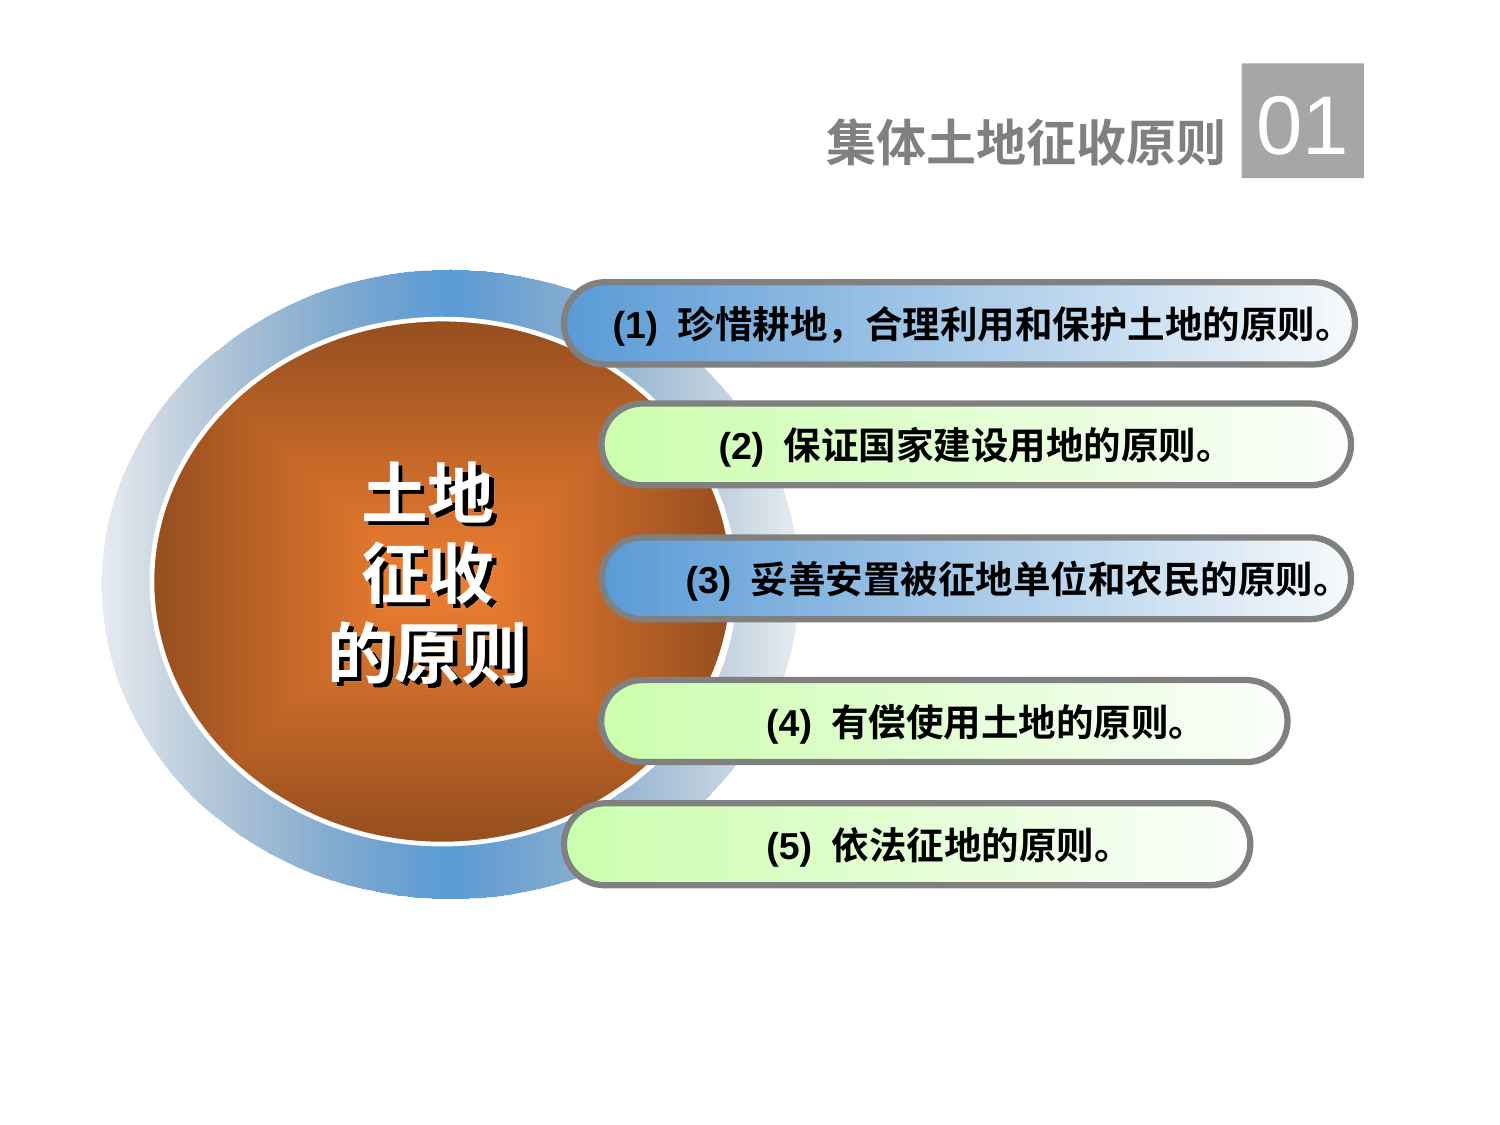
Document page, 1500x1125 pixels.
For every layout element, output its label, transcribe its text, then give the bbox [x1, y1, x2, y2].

text_box (4) 有偿使用土地的原则。 [601, 680, 1288, 763]
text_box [648, 62, 1365, 181]
text_box [151, 319, 730, 845]
text_box 土地 征收 的原则 [300, 444, 556, 699]
text_box [609, 365, 735, 403]
text_box (5) 依法征地的原则。 [563, 803, 1251, 886]
text_box [715, 486, 795, 537]
text_box [715, 620, 796, 680]
text_box (1) 珍惜耕地，合理利用和保护土地的原则。 [563, 282, 1356, 365]
text_box [101, 269, 579, 899]
text_box (3) 妥善安置被征地单位和农民的原则。 [601, 537, 1352, 620]
text_box (2) 保证国家建设用地的原则。 [601, 403, 1352, 486]
text_box [601, 763, 736, 803]
